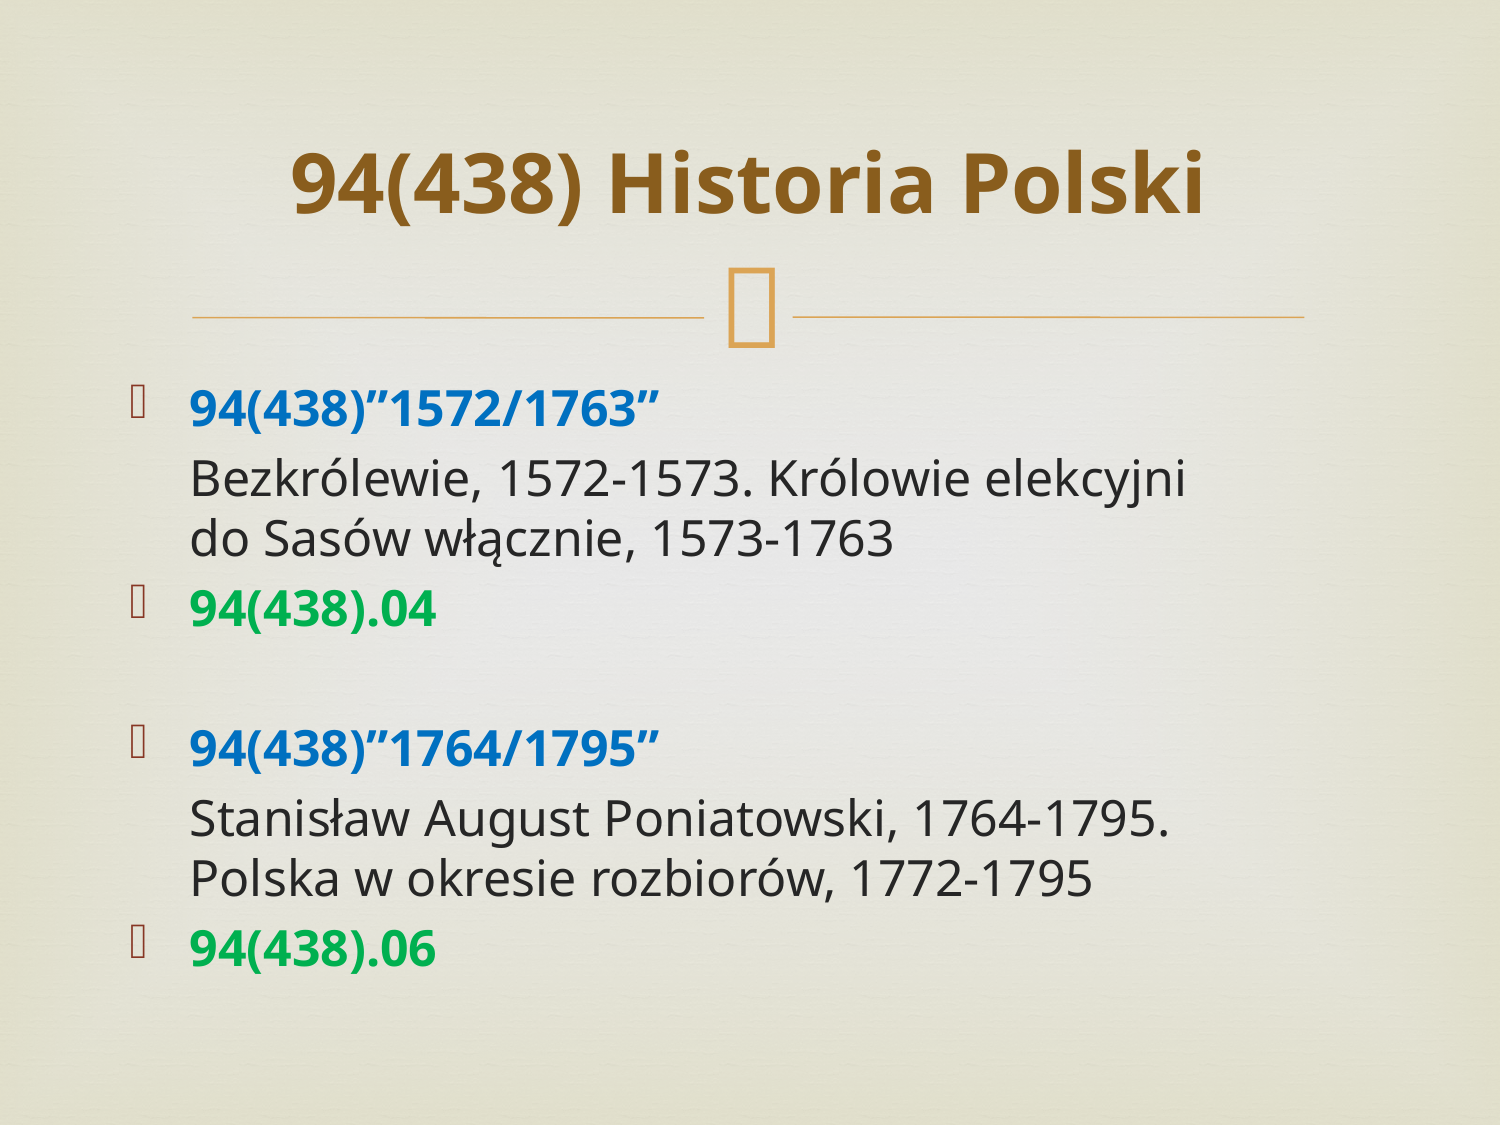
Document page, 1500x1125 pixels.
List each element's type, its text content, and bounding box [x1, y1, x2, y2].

list 94(438)”1572/1763” Bezkrólewie, 1572-1573. Królowie elekcyjni do Sasów włącznie, 1573-1763 94(438).04 94(438)”1764/1795” Stanisław August Poniatowski, 1764-1795. Polska w okresie rozbiorów, 1772-1795 94(438).06 [114, 368, 1386, 1035]
title 94(438) Historia Polski [112, 93, 1386, 267]
